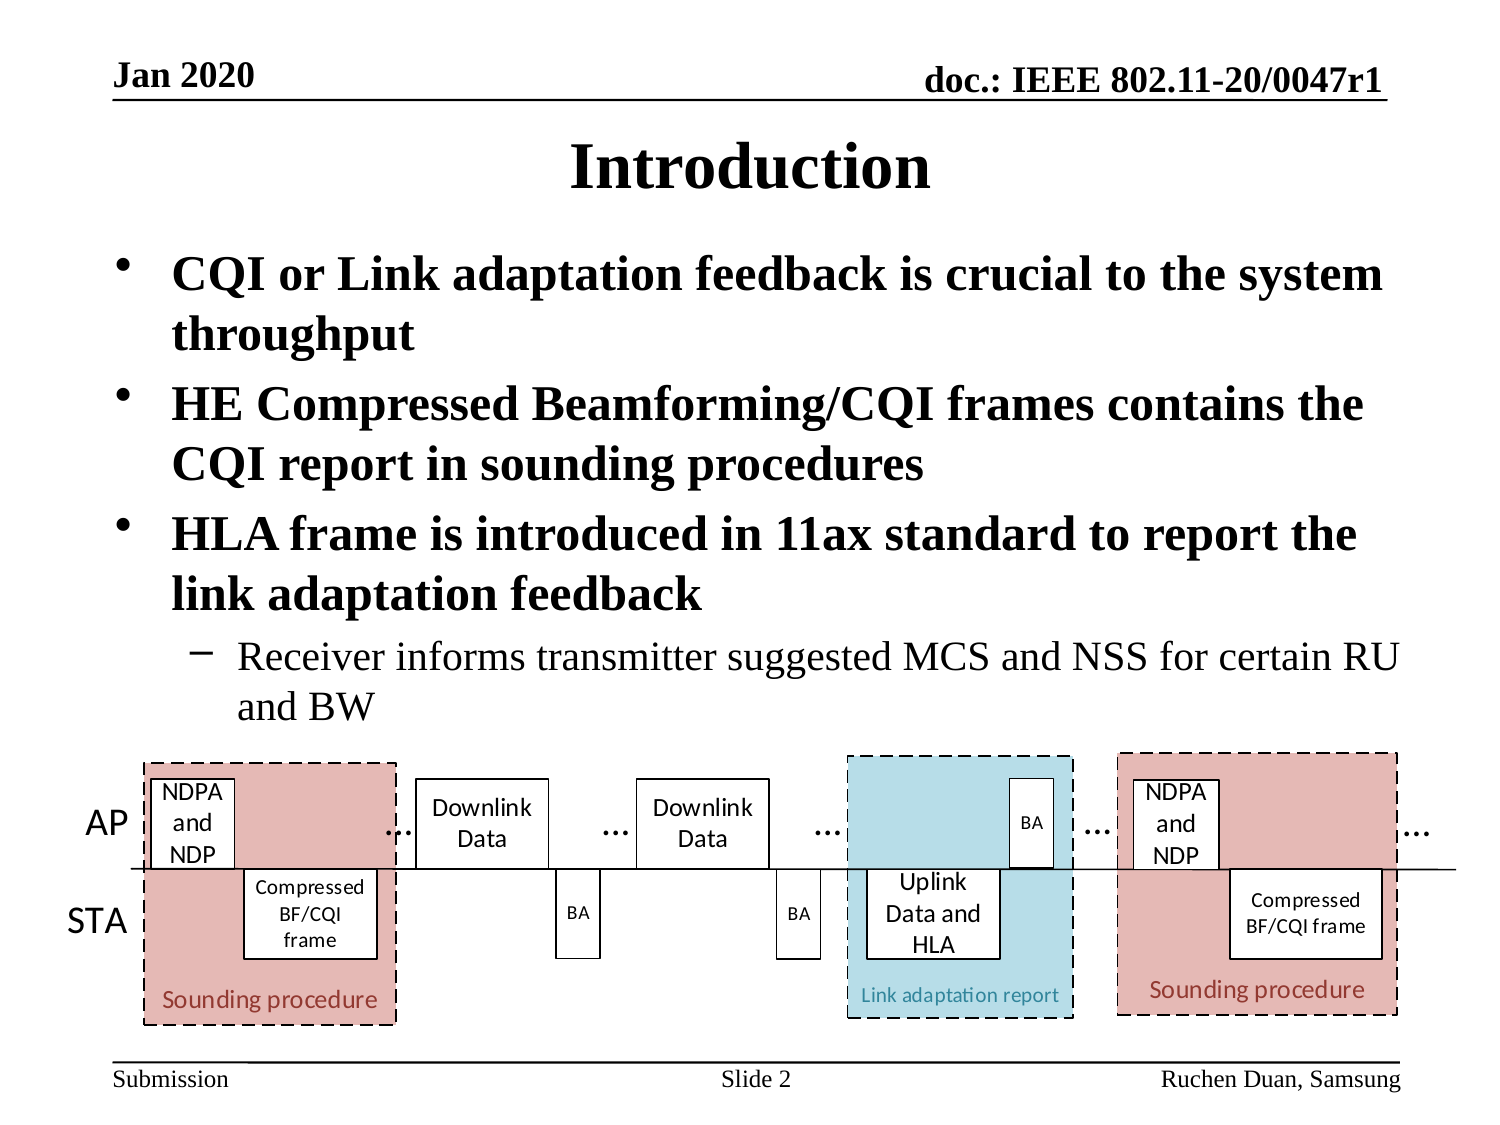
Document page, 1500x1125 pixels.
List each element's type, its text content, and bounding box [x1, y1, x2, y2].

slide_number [112, 49, 257, 96]
footer Ruchen Duan, Samsung [1157, 1061, 1402, 1093]
slide_number Slide 2 [712, 1061, 800, 1093]
title Introduction [112, 74, 1389, 233]
list CQI or Link adaptation feedback is crucial to the system throughput HE Compressed Beamforming/CQI frames contains the CQI report in sounding procedures HLA frame is introduced in 11ax standard to report the link adaptation feedback Receiver informs transmitter suggested MCS and NSS for certain RU and BW [99, 233, 1463, 909]
picture [44, 749, 1457, 1029]
